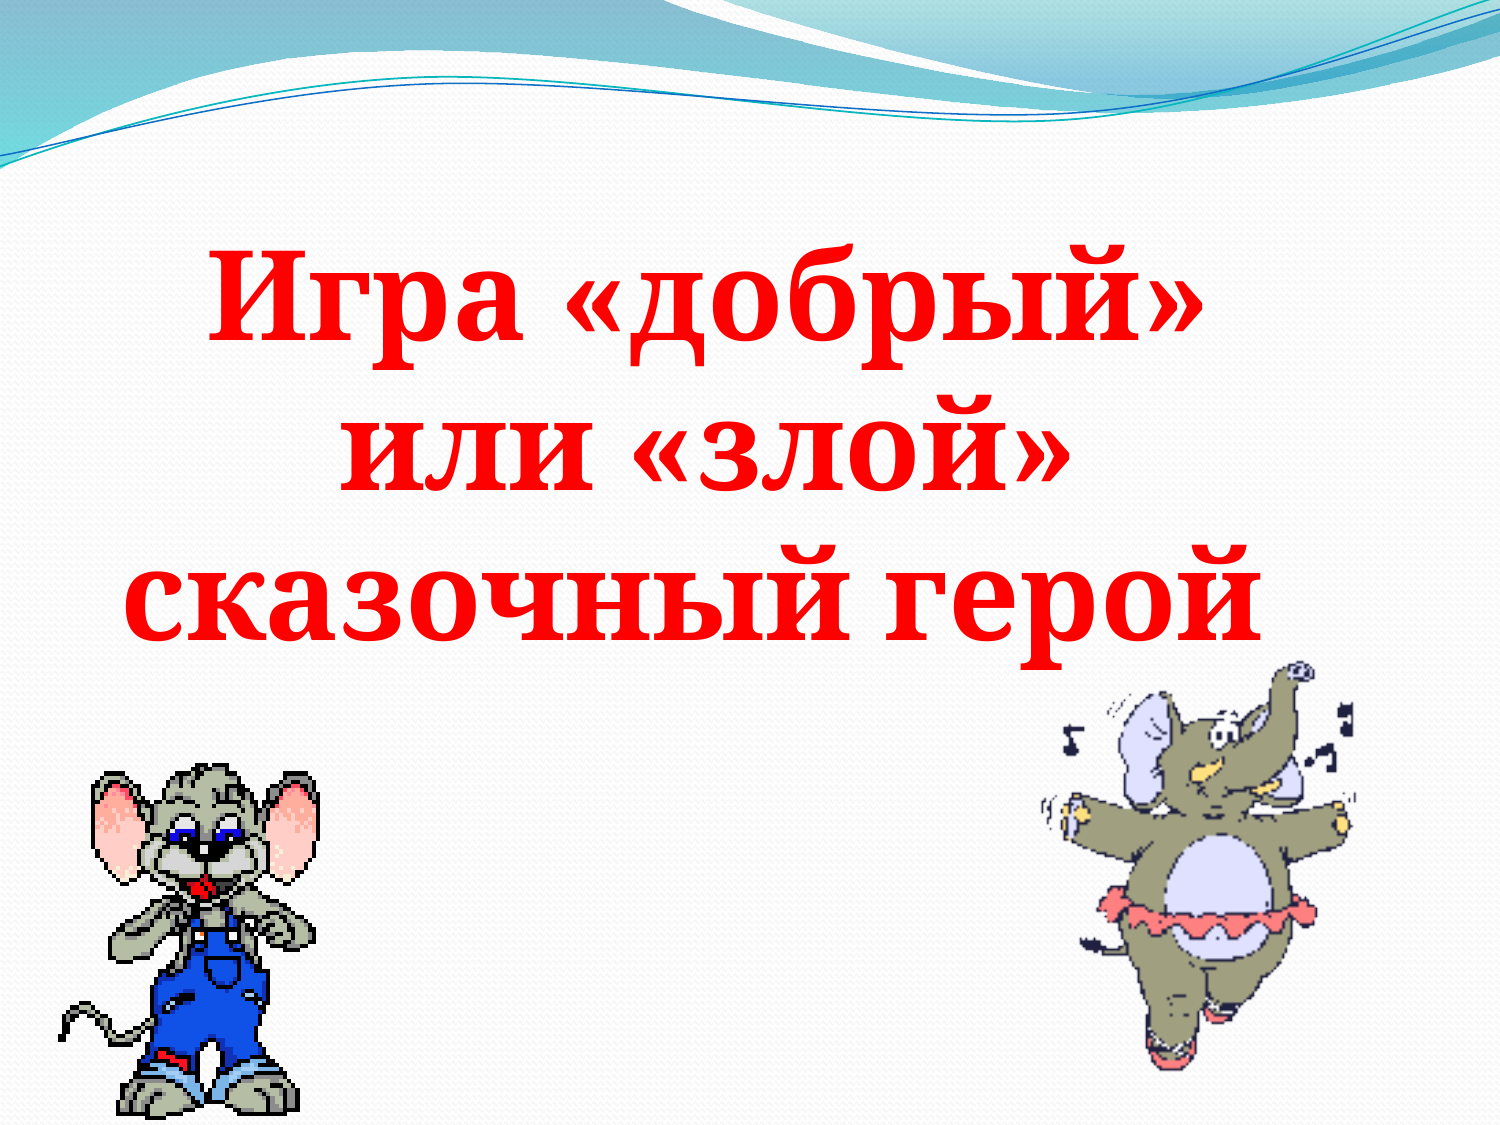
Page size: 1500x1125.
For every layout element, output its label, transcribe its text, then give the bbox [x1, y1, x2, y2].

picture [0, 734, 396, 1125]
text_box Игра «добрый» или «злой» сказочный герой [100, 208, 1317, 673]
picture [997, 644, 1379, 1083]
